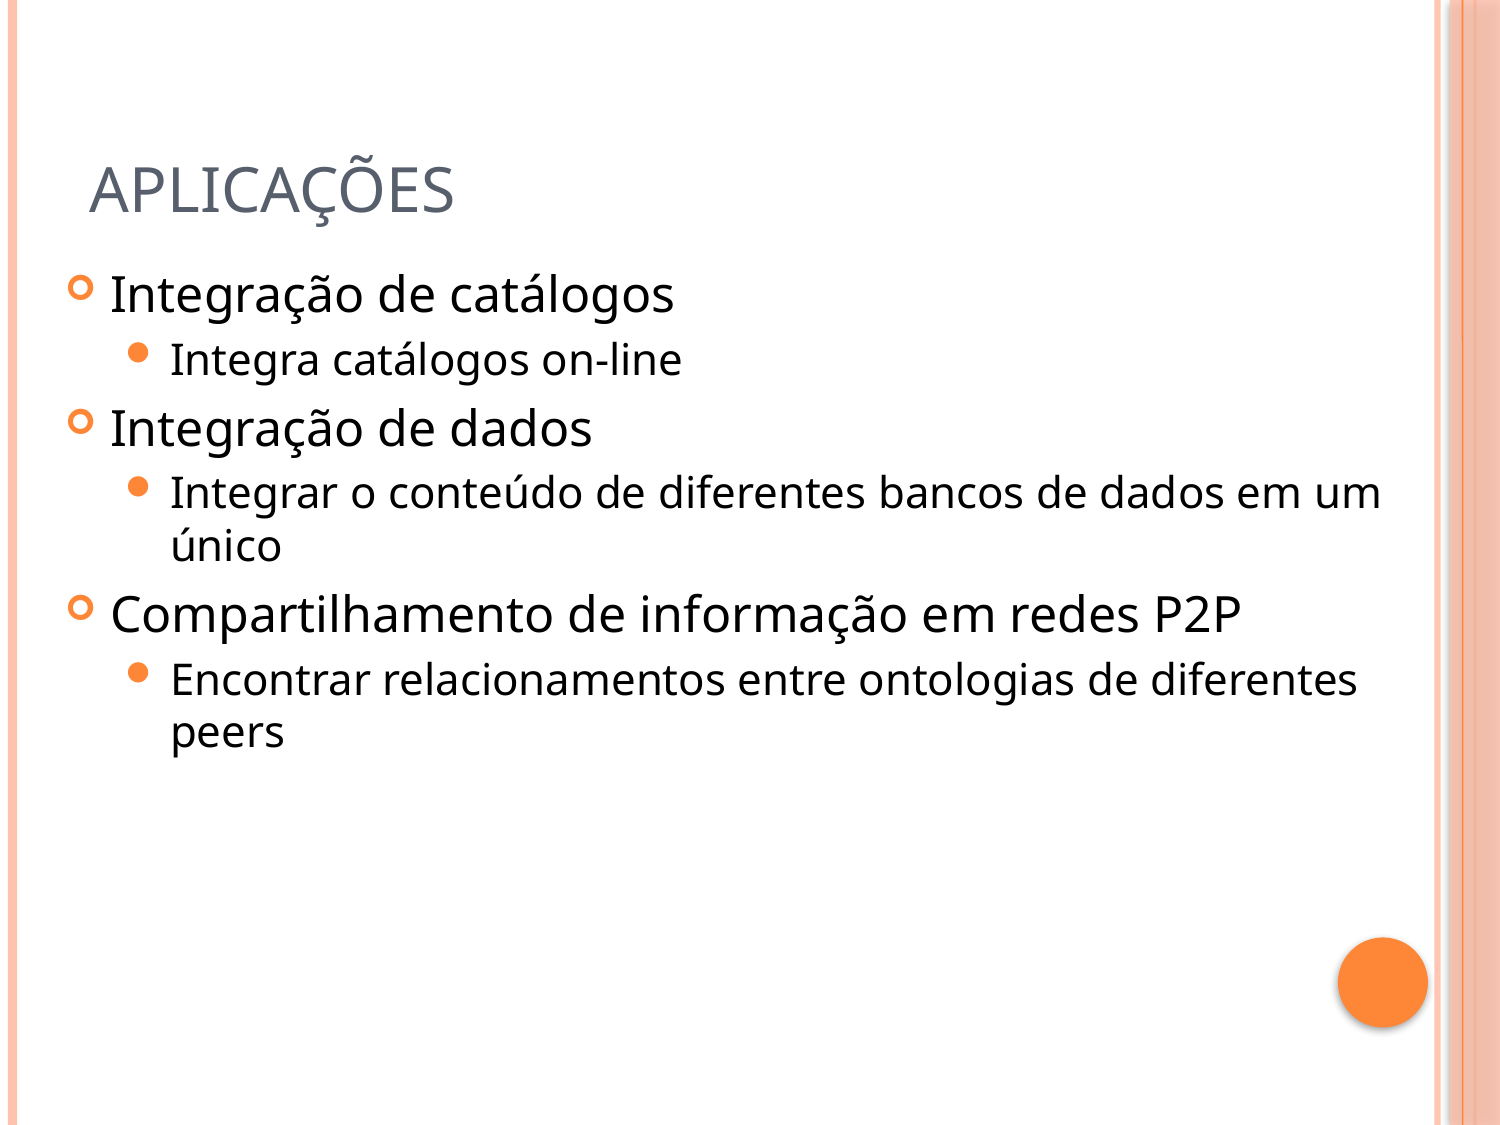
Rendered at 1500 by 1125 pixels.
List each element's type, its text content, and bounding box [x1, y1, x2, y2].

title Aplicações [75, 45, 1300, 233]
list Integração de catálogos Integra catálogos on-line Integração de dados Integrar o conteúdo de diferentes bancos de dados em um único Compartilhamento de informação em redes P2P Encontrar relacionamentos entre ontologias de diferentes peers [50, 255, 1401, 998]
